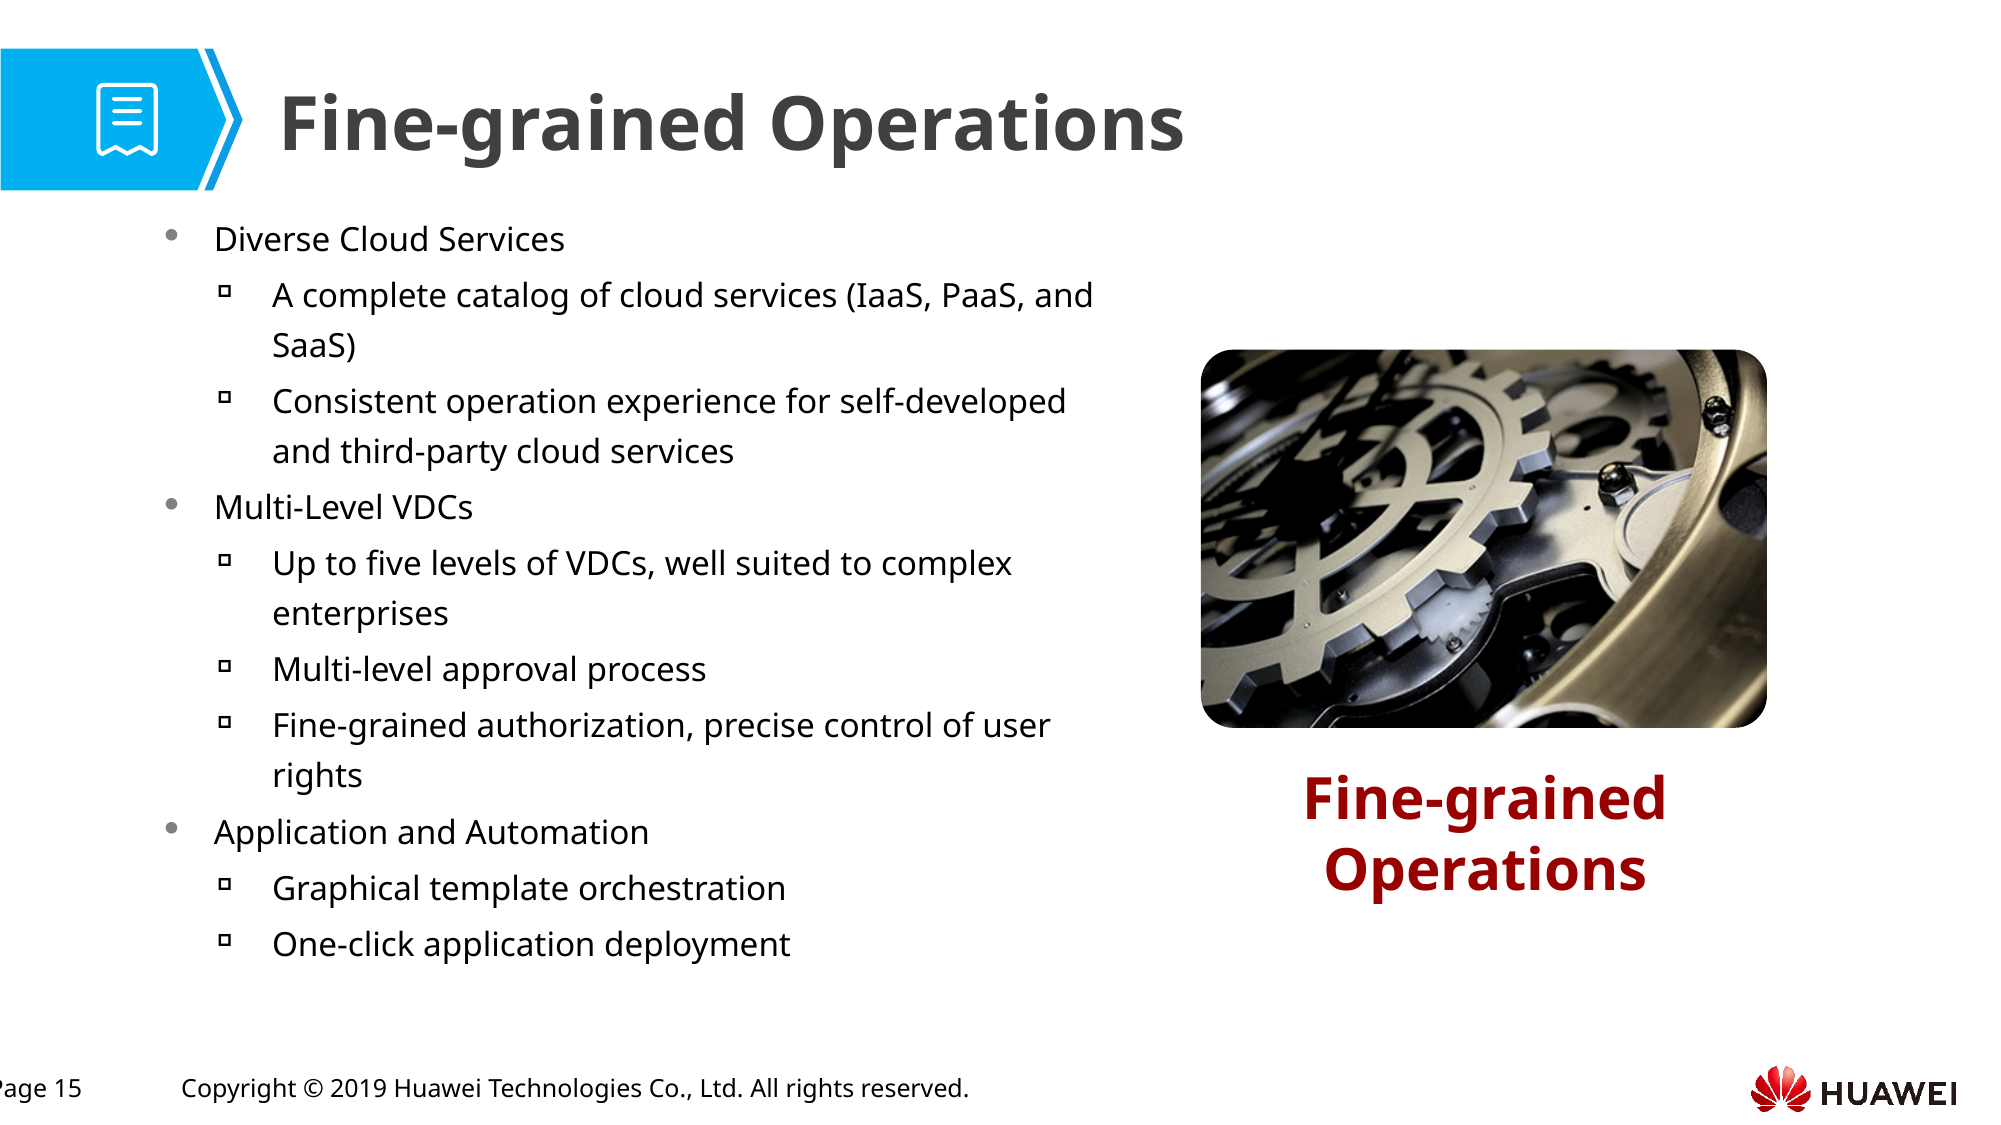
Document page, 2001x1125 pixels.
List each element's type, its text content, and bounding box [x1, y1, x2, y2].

text_box Diverse Cloud Services A complete catalog of cloud services (IaaS, PaaS, and SaaS) Consistent operation experience for self-developed and third-party cloud services Multi-Level VDCs Up to five levels of VDCs, well suited to complex enterprises Multi-level approval process Fine-grained authorization, precise control of user rights Application and Automation Graphical template orchestration One-click application deployment [149, 200, 1113, 810]
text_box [1200, 349, 1769, 911]
picture [1751, 1066, 1956, 1112]
title Fine-grained Operations [261, 67, 1875, 173]
